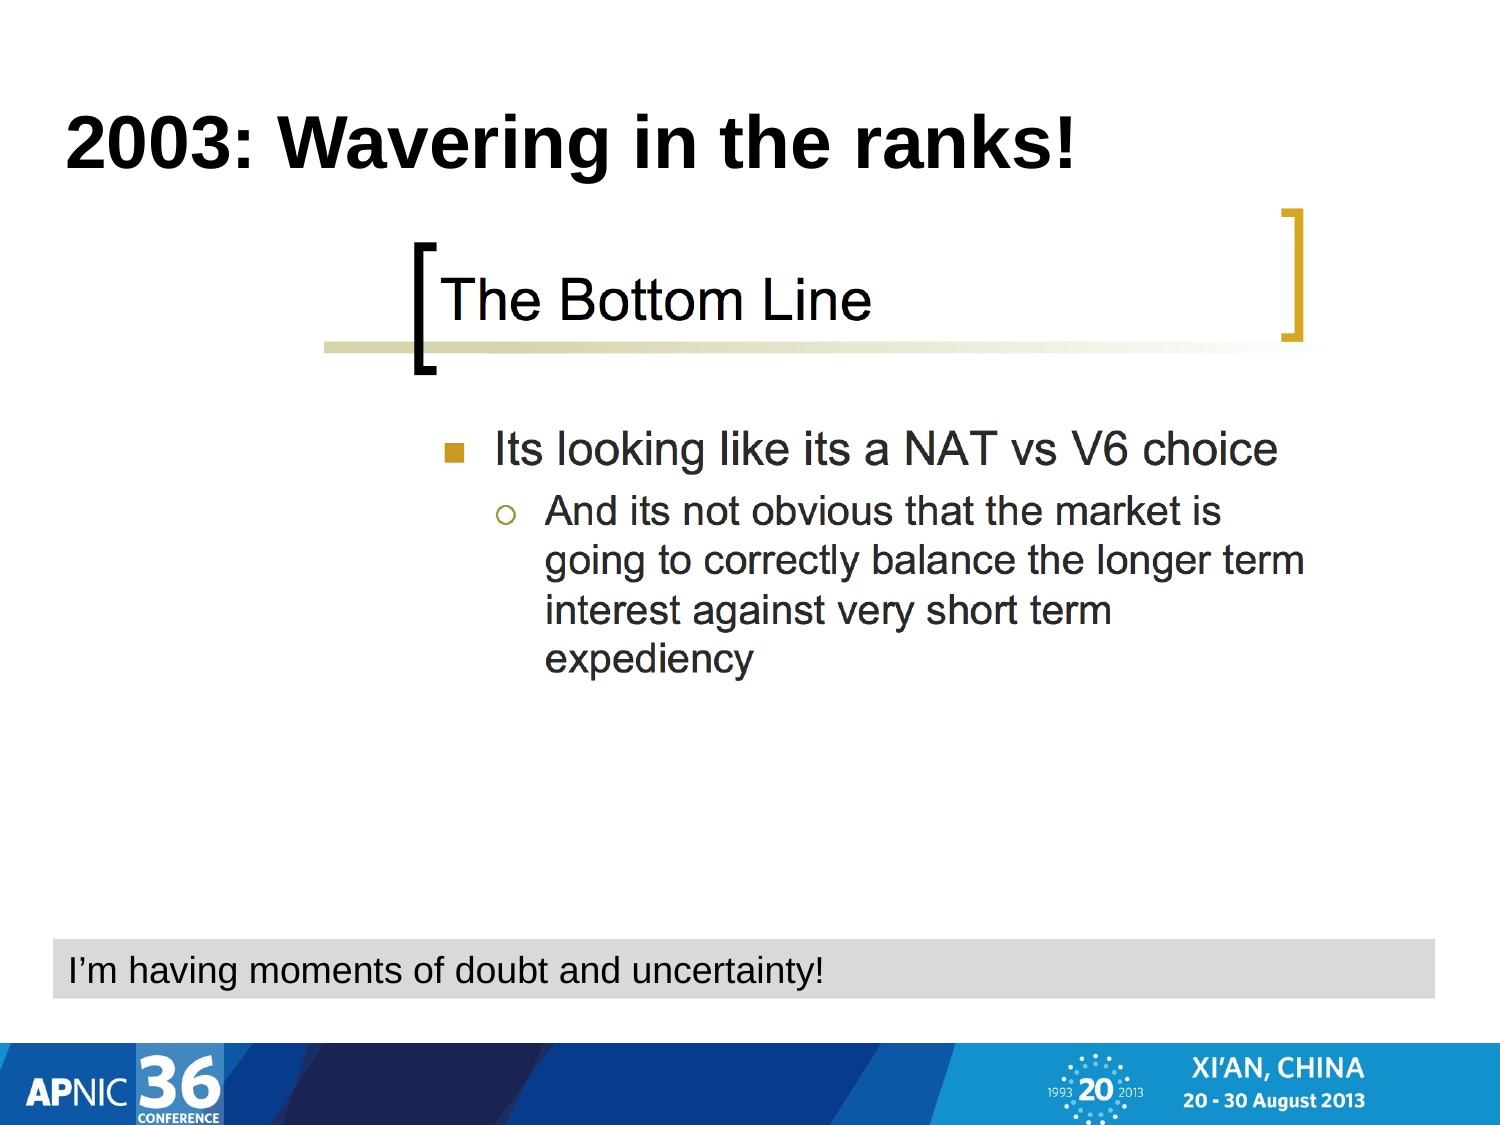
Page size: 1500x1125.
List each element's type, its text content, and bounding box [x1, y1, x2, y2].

picture [324, 184, 1378, 979]
title 2003: Wavering in the ranks! [64, 45, 1436, 233]
picture [0, 1043, 1500, 1125]
text_box I’m having moments of doubt and uncertainty! [53, 938, 1436, 999]
